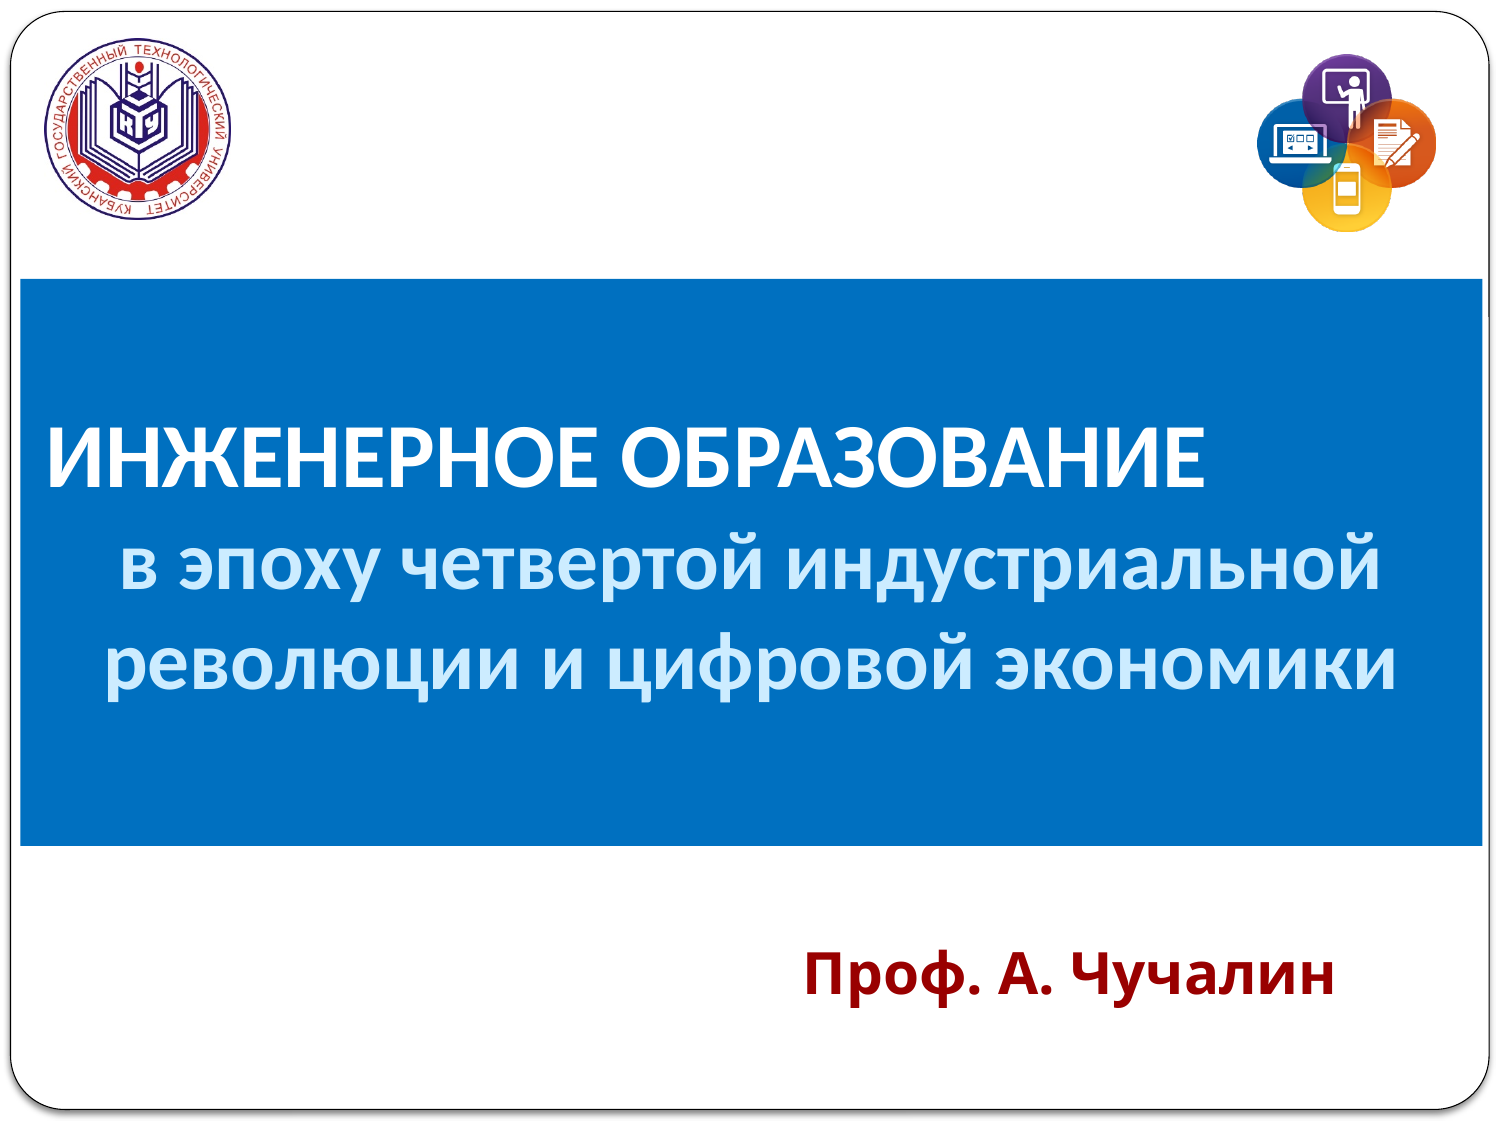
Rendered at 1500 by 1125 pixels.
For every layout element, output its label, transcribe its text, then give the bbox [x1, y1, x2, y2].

picture [1257, 54, 1436, 232]
picture [43, 38, 231, 221]
text_box ИНЖЕНЕРНОЕ ОБРАЗОВАНИЕ в эпоху четвертой индустриальной революции и цифровой экономики [20, 278, 1483, 846]
text_box Проф. А. Чучалин [64, 928, 1353, 1014]
